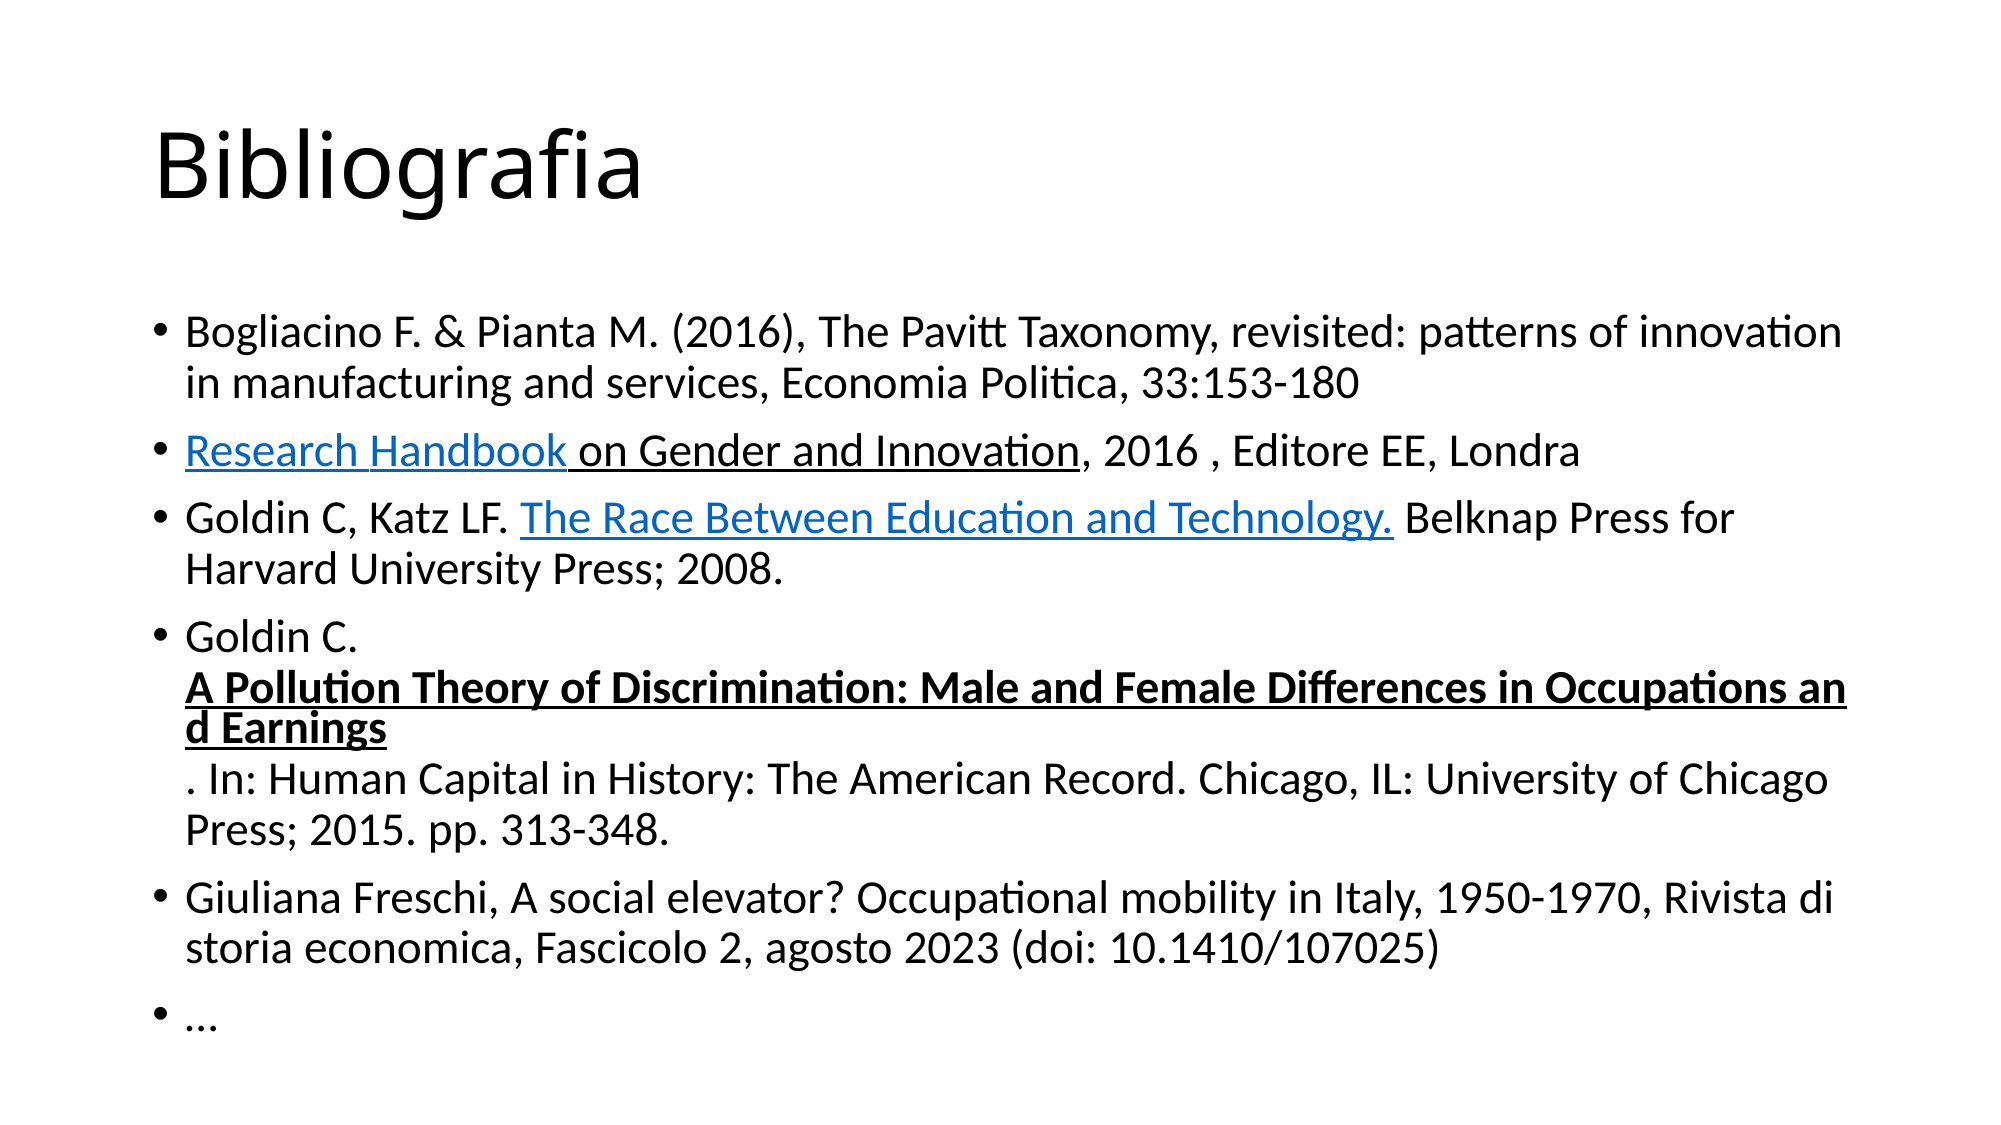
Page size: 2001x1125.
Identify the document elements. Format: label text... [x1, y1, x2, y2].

title Bibliografia [137, 59, 1863, 278]
list Bogliacino F. & Pianta M. (2016), The Pavitt Taxonomy, revisited: patterns of innovation in manufacturing and services, Economia Politica, 33:153-180 Research Handbook on Gender and Innovation, 2016 , Editore EE, Londra Goldin C, Katz LF. The Race Between Education and Technology. Belknap Press for Harvard University Press; 2008. Goldin C. A Pollution Theory of Discrimination: Male and Female Differences in Occupations and Earnings. In: Human Capital in History: The American Record. Chicago, IL: University of Chicago Press; 2015. pp. 313-348. Giuliana Freschi, A social elevator? Occupational mobility in Italy, 1950-1970, Rivista di storia economica, Fascicolo 2, agosto 2023 (doi: 10.1410/107025) … [137, 299, 1863, 1014]
